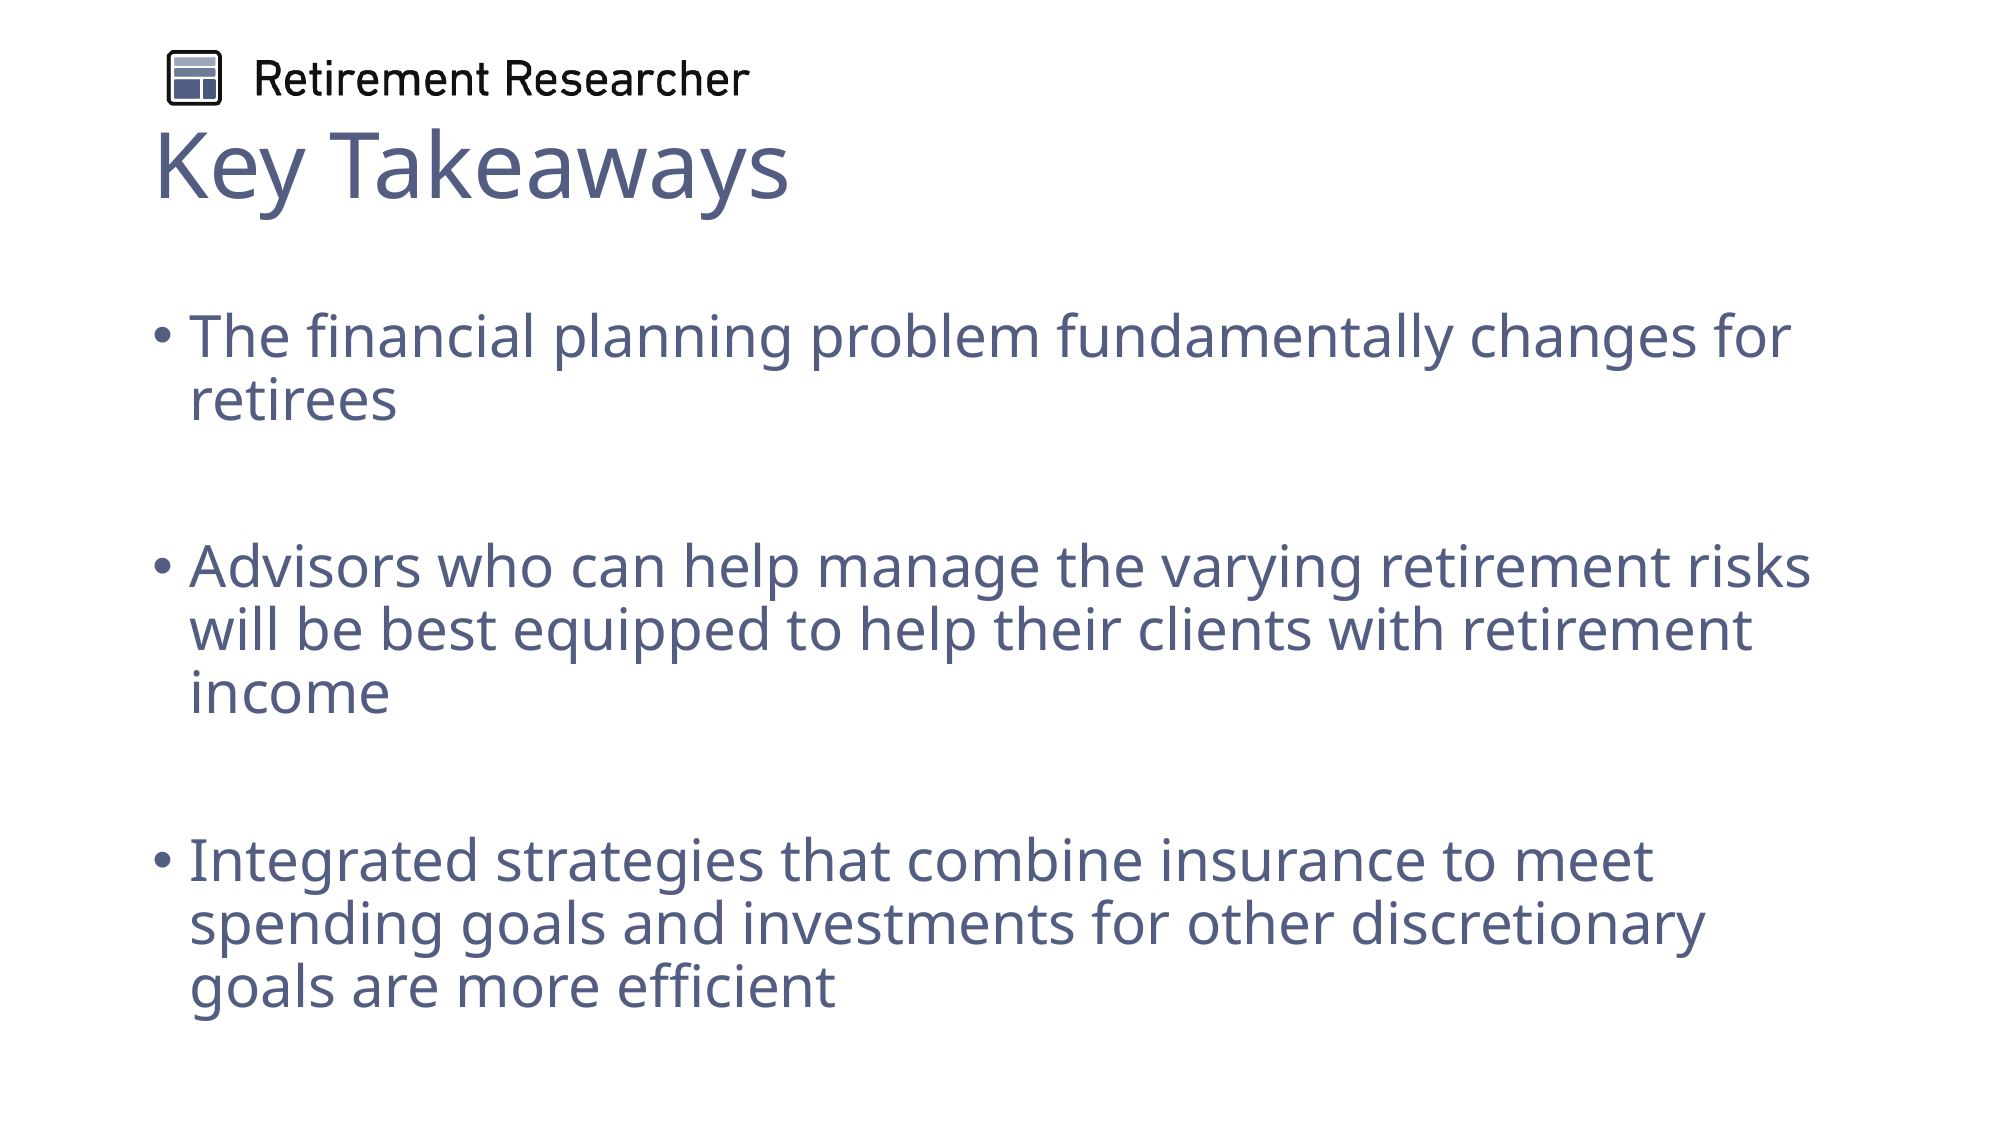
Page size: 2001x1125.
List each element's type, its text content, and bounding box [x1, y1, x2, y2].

title Key Takeaways [137, 59, 1863, 278]
list The financial planning problem fundamentally changes for retirees Advisors who can help manage the varying retirement risks will be best equipped to help their clients with retirement income Integrated strategies that combine insurance to meet spending goals and investments for other discretionary goals are more efficient [137, 299, 1863, 1014]
picture [166, 49, 750, 59]
